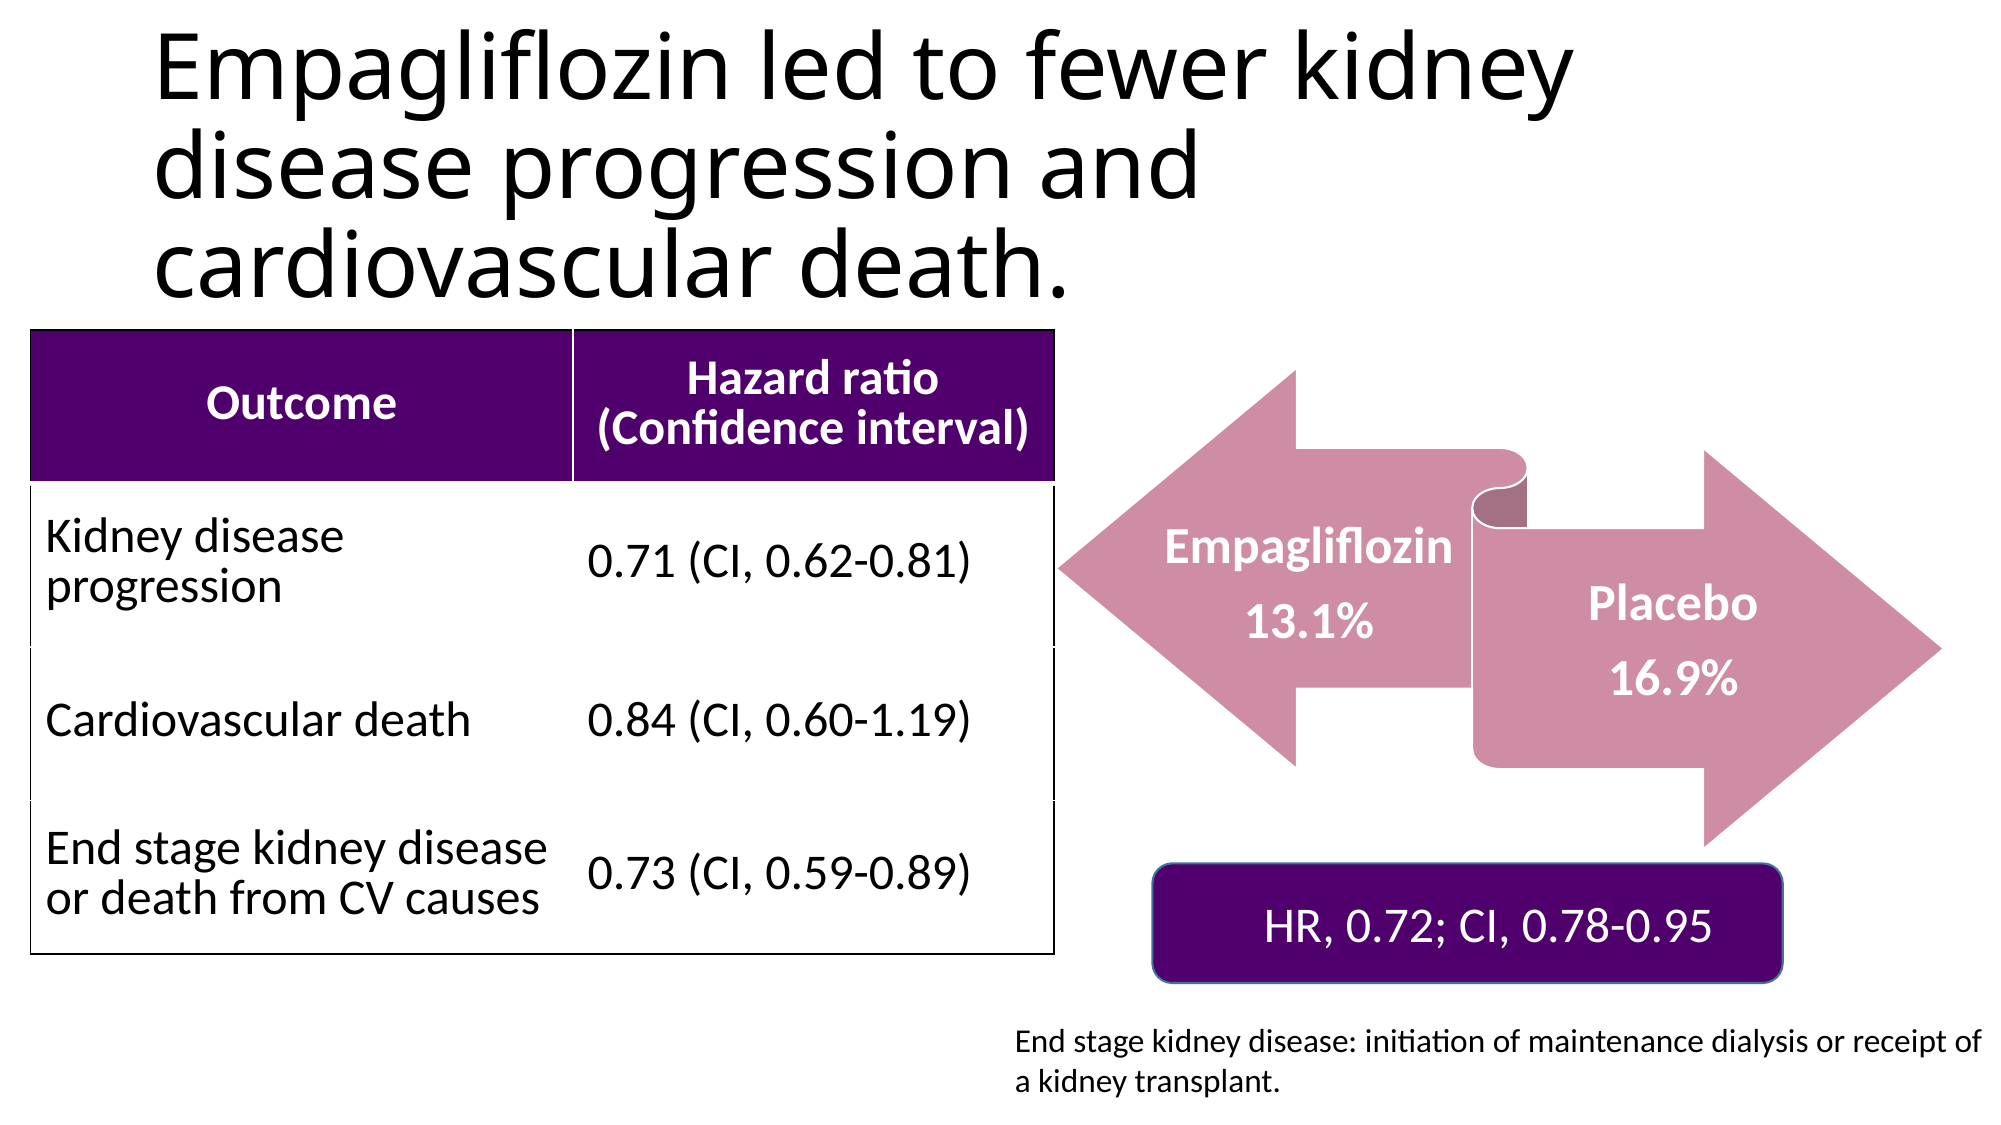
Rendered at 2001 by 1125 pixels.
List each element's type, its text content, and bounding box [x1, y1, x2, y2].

table_cell 0.71 (CI, 0.62-0.81) [574, 486, 1053, 646]
table_header Hazard ratio (Confidence interval) [574, 331, 1053, 481]
table_cell Kidney disease progression [31, 486, 572, 646]
title Empagliflozin led to fewer kidney disease progression and cardiovascular death. [137, 59, 1863, 278]
table_cell End stage kidney disease or death from CV causes [31, 801, 572, 953]
table_cell 0.84 (CI, 0.60-1.19) [574, 648, 1053, 800]
table_cell Cardiovascular death [31, 648, 572, 800]
text_box End stage kidney disease: initiation of maintenance dialysis or receipt of a kidney transplant. [999, 1012, 2000, 1107]
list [1055, 225, 1944, 1001]
table_cell 0.73 (CI, 0.59-0.89) [574, 801, 1053, 953]
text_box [1152, 863, 1783, 984]
table_header Outcome [31, 331, 572, 481]
